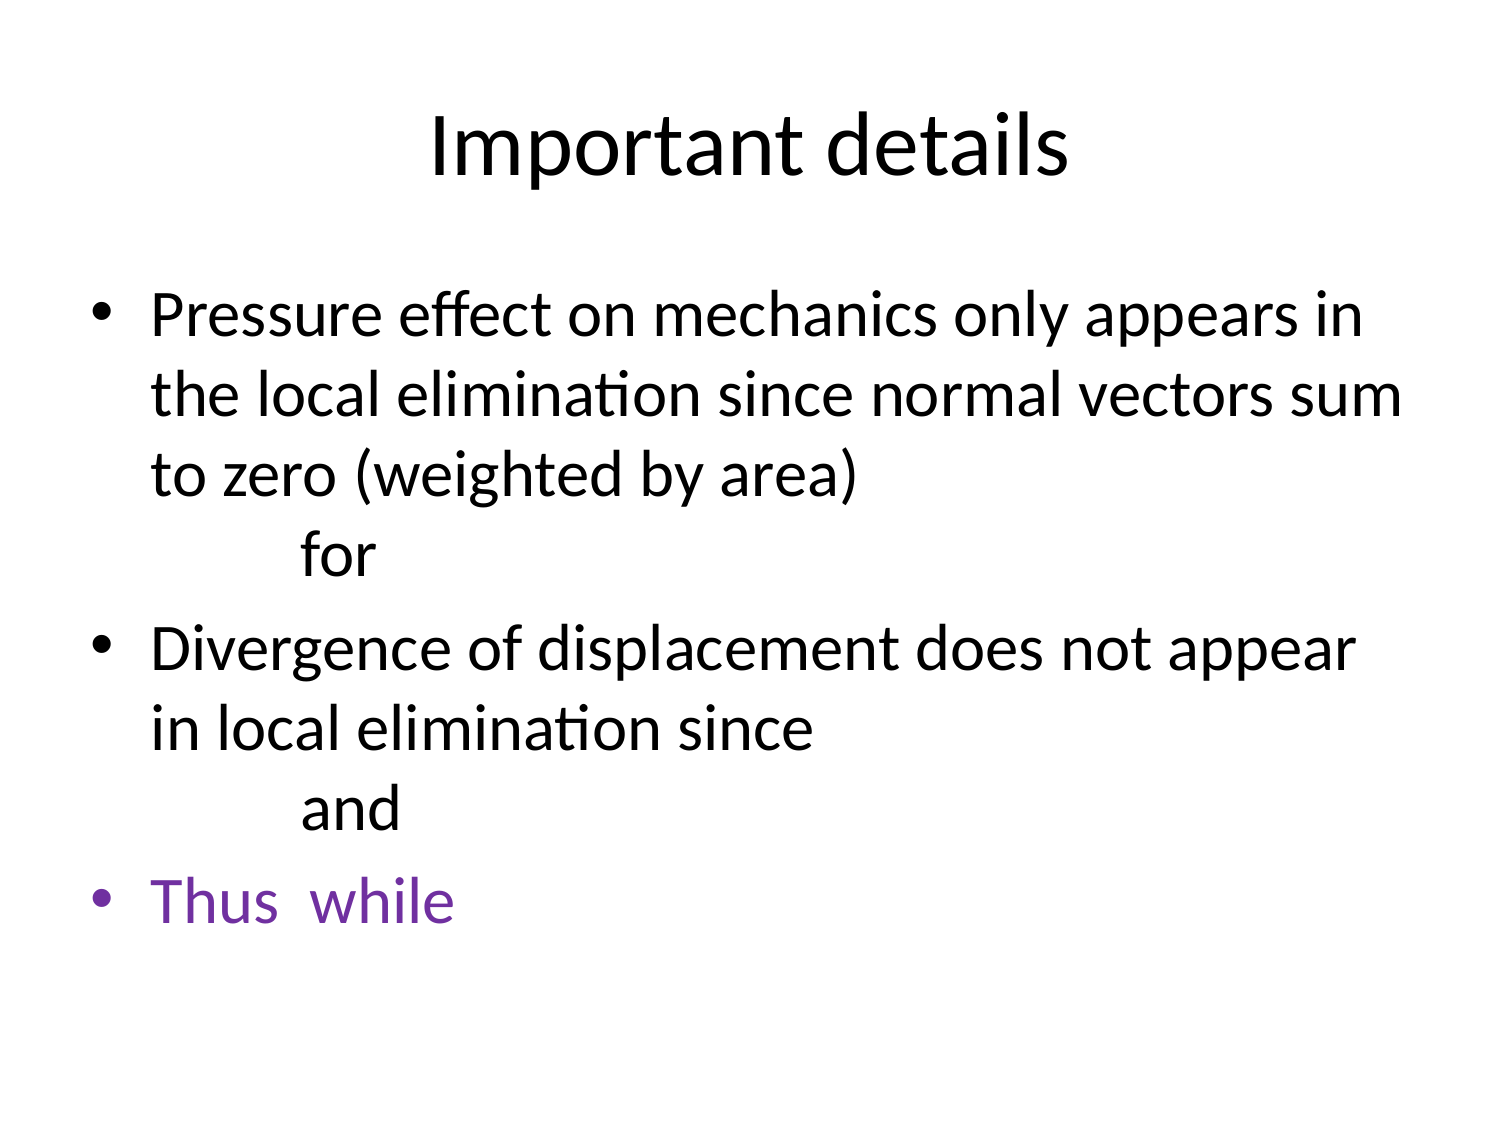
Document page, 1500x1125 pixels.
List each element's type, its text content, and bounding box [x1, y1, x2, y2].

title Important details [75, 45, 1425, 233]
